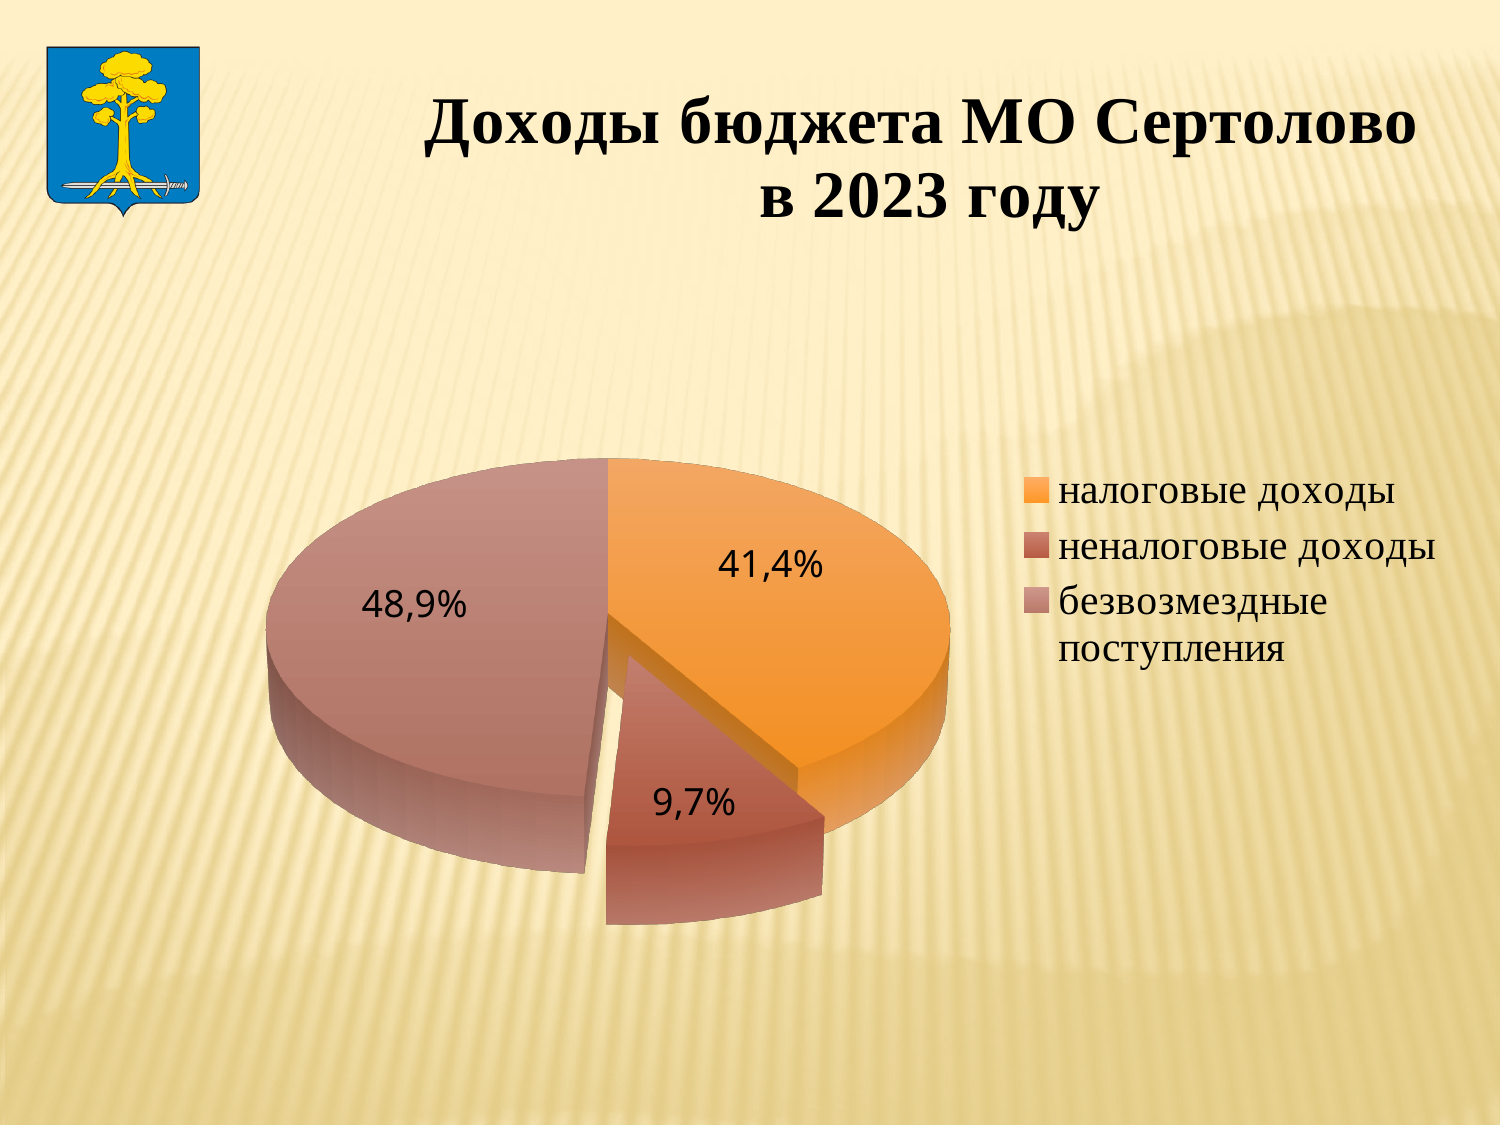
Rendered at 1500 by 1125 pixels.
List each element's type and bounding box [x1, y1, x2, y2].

chart [48, 41, 1463, 1097]
